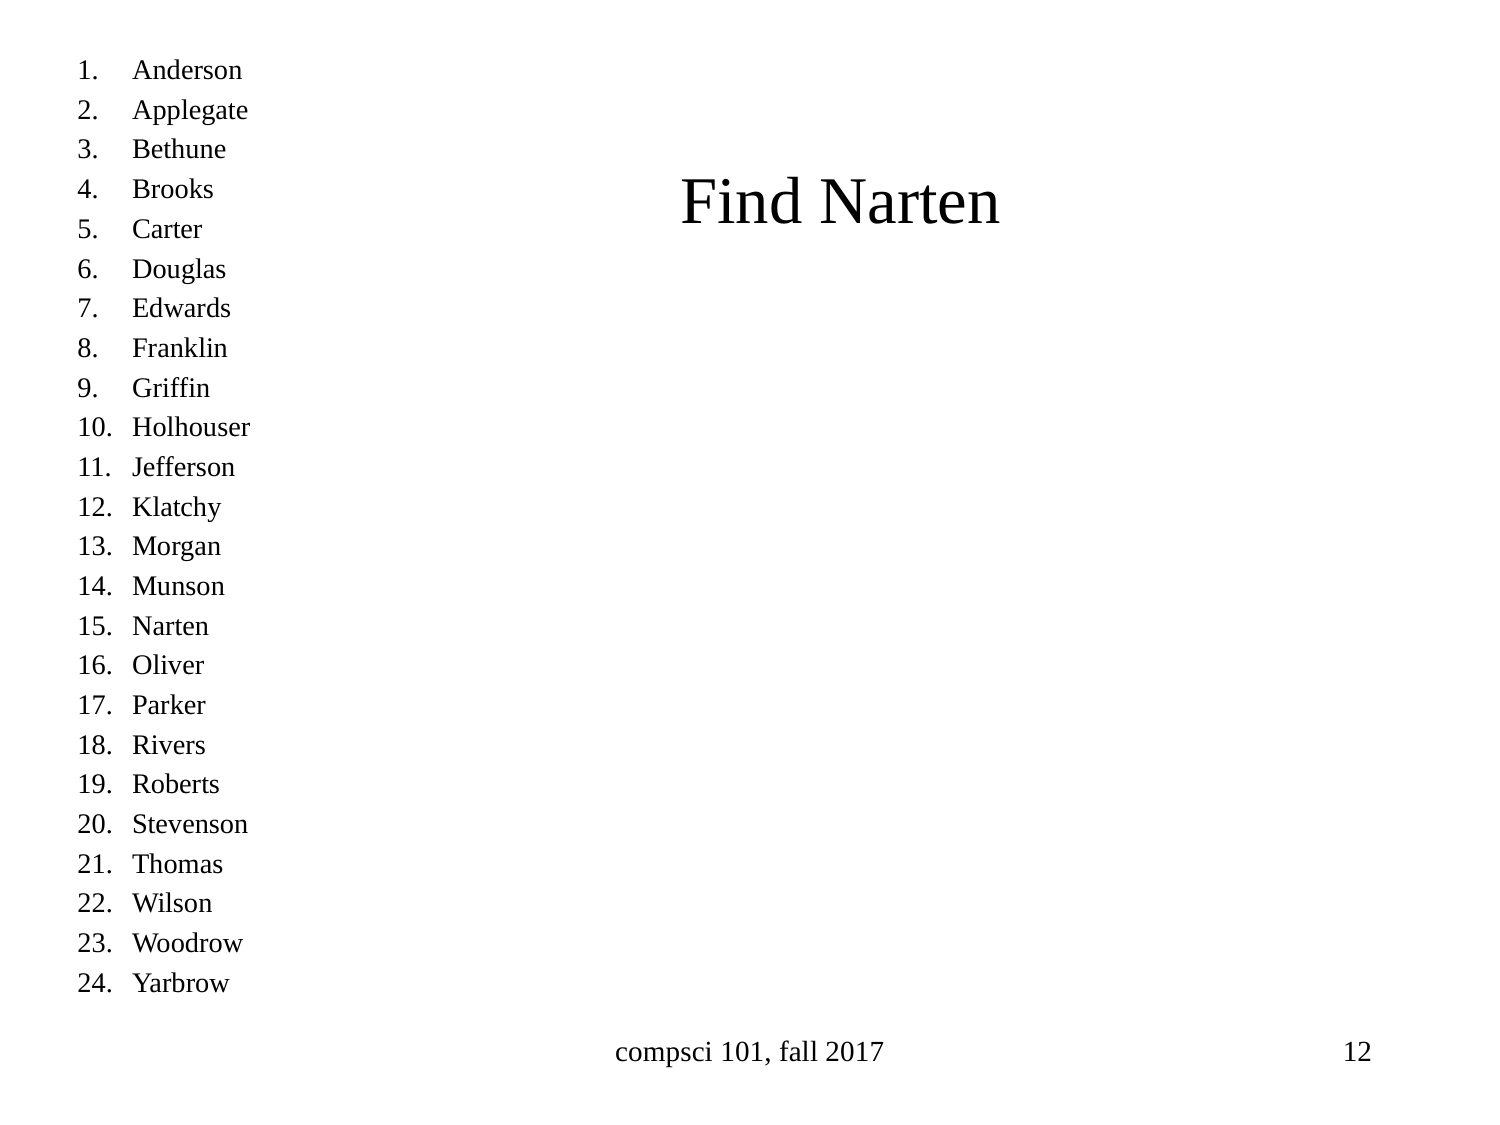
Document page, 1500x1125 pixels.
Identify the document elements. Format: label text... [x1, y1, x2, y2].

list Anderson Applegate Bethune Brooks Carter Douglas Edwards Franklin Griffin Holhouser Jefferson Klatchy Morgan Munson Narten Oliver Parker Rivers Roberts Stevenson Thomas Wilson Woodrow Yarbrow [62, 43, 1361, 1013]
slide_number 12 [1074, 1024, 1388, 1101]
text_box Find Narten [665, 149, 1017, 245]
footer compsci 101, fall 2017 [512, 1024, 988, 1101]
